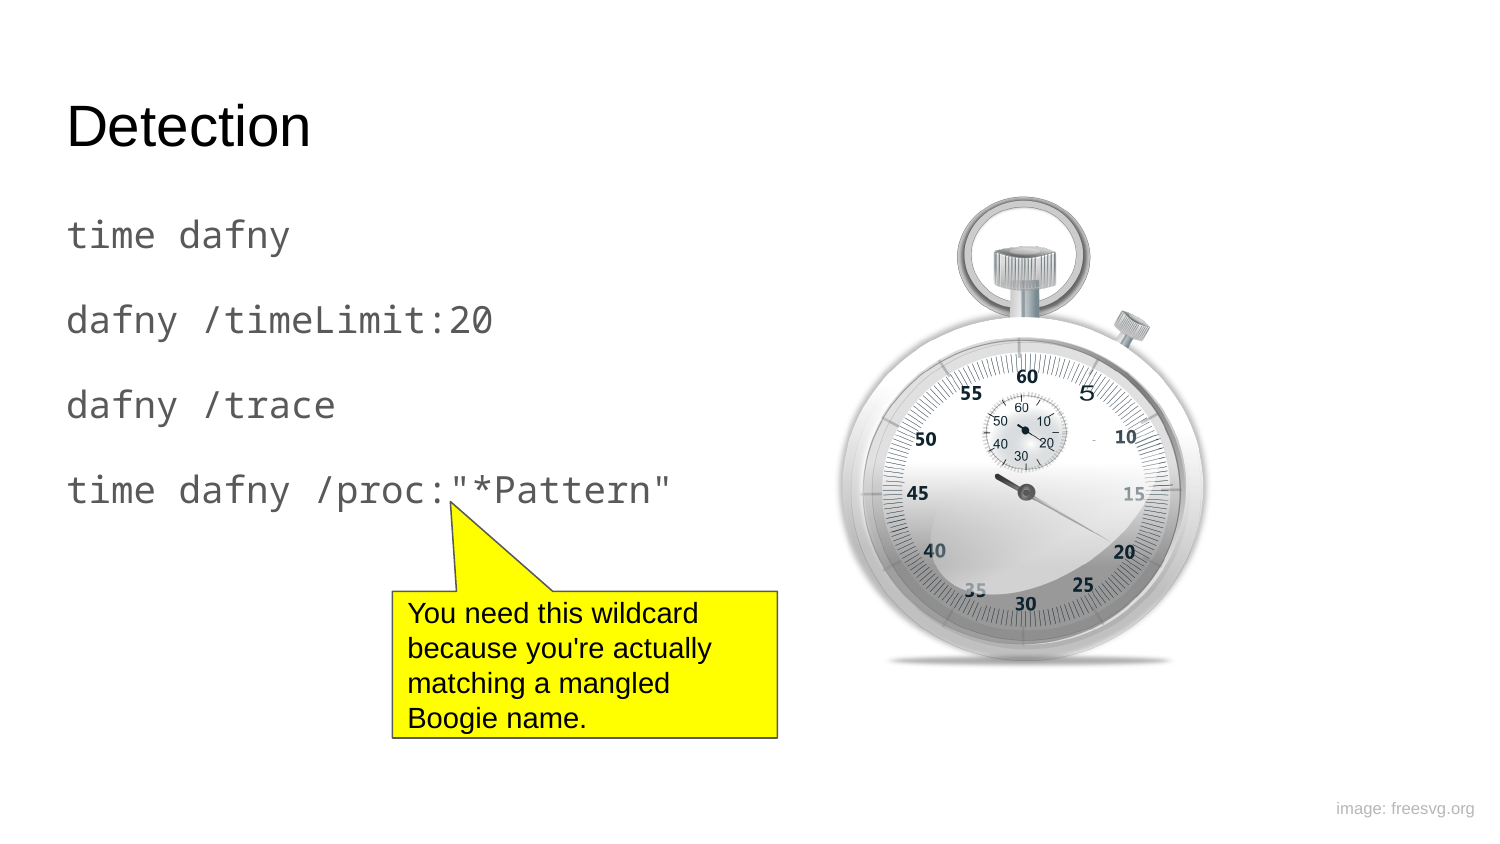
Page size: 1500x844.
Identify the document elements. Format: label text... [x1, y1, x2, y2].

list time dafny dafny /timeLimit:20 dafny /trace time dafny /proc:"*Pattern" [51, 189, 1449, 750]
title Detection [51, 72, 1449, 167]
text_box image: freesvg.org [1321, 782, 1500, 837]
picture [777, 177, 1270, 694]
text_box You need this wildcard because you're actually matching a mangled Boogie name. [392, 501, 778, 739]
